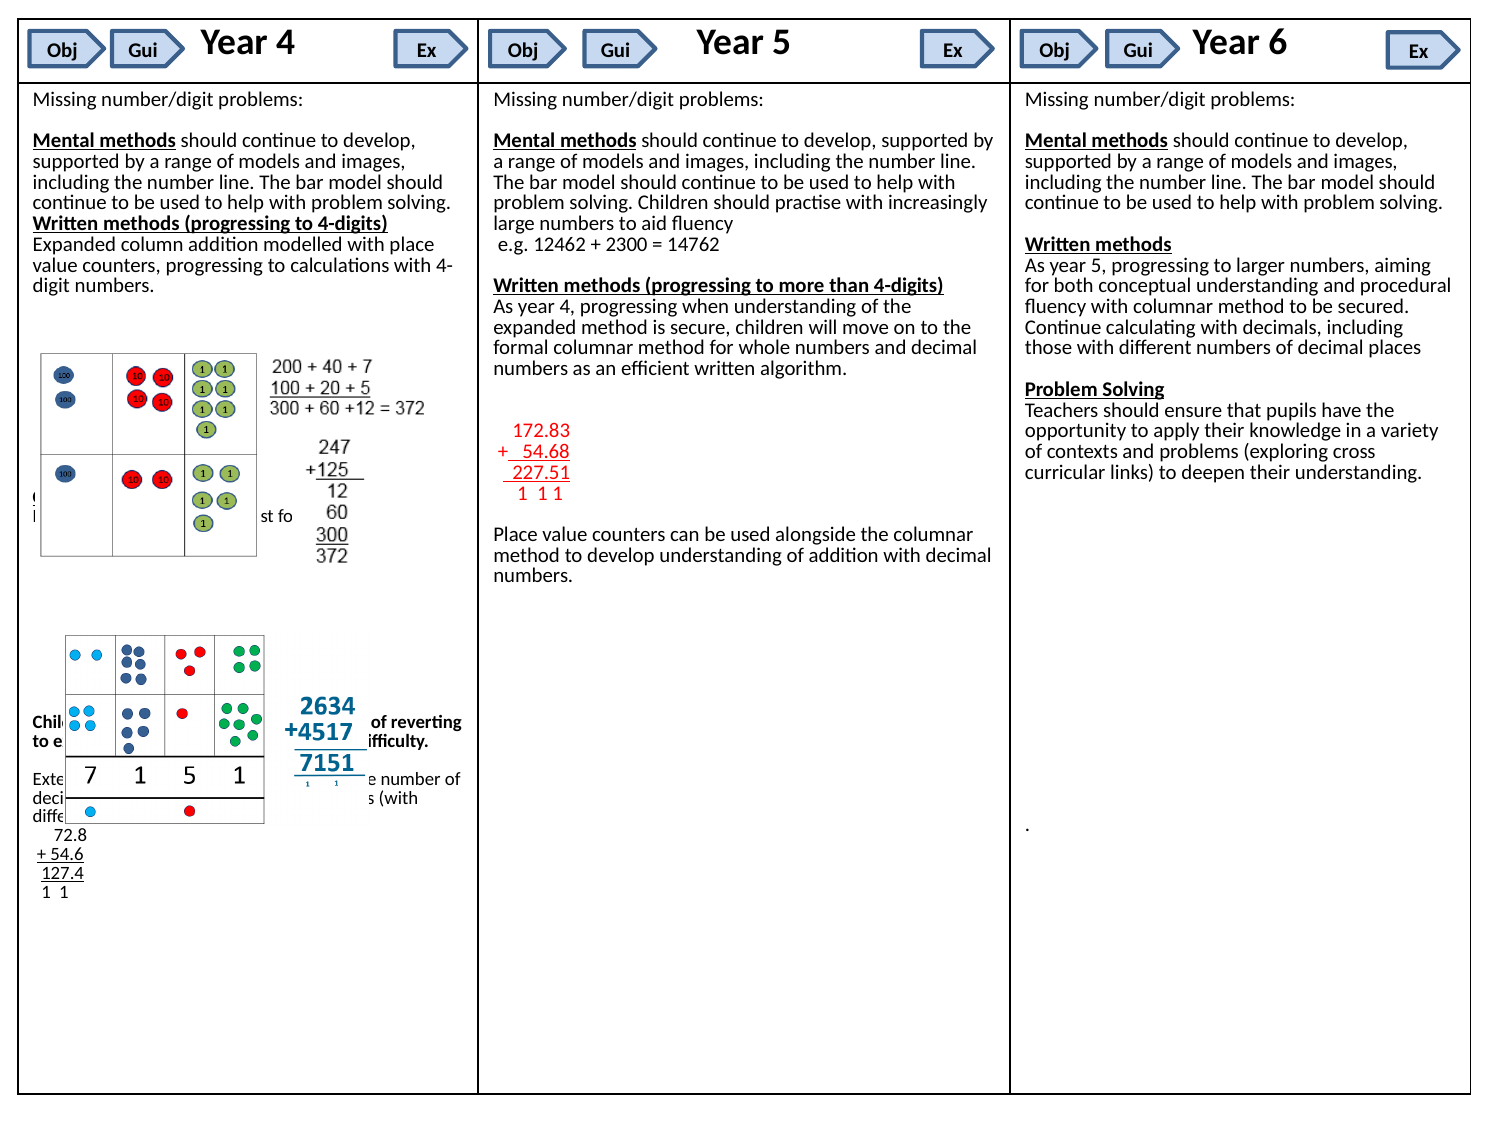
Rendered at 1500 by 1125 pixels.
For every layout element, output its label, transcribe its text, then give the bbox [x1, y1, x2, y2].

table_cell Missing number/digit problems: Mental methods should continue to develop, supported by a range of models and images, including the number line. The bar model should continue to be used to help with problem solving. Written methods (progressing to 4-digits) Expanded column addition modelled with place value counters, progressing to calculations with 4-digit numbers. Compact written method Extend to numbers with at least four digits. Children should be able to make the choice of reverting to expanded methods if experiencing any difficulty. Extend to up to two places of decimals (same number of decimals places) and adding several numbers (with different numbers of digits). 72.8 + 54.6 127.4 1 1 [19, 84, 477, 1093]
text_box Obj [1019, 28, 1099, 69]
table_header Year 4 [19, 20, 477, 82]
table_header Year 5 [479, 20, 1009, 82]
text_box Gui [1105, 28, 1181, 69]
text_box Ex [393, 28, 469, 69]
table_cell Missing number/digit problems: Mental methods should continue to develop, supported by a range of models and images, including the number line. The bar model should continue to be used to help with problem solving. Written methods As year 5, progressing to larger numbers, aiming for both conceptual understanding and procedural fluency with columnar method to be secured. Continue calculating with decimals, including those with different numbers of decimal places Problem Solving Teachers should ensure that pupils have the opportunity to apply their knowledge in a variety of contexts and problems (exploring cross curricular links) to deepen their understanding. . [1011, 84, 1470, 1093]
text_box Obj [488, 28, 567, 69]
table_cell Missing number/digit problems: Mental methods should continue to develop, supported by a range of models and images, including the number line. The bar model should continue to be used to help with problem solving. Children should practise with increasingly large numbers to aid fluency e.g. 12462 + 2300 = 14762 Written methods (progressing to more than 4-digits) As year 4, progressing when understanding of the expanded method is secure, children will move on to the formal columnar method for whole numbers and decimal numbers as an efficient written algorithm. 172.83 + 54.68 227.51 1 1 1 Place value counters can be used alongside the columnar method to develop understanding of addition with decimal numbers. [479, 84, 1009, 1093]
text_box Ex [919, 28, 995, 69]
picture [34, 345, 435, 572]
text_box Gui [109, 28, 186, 69]
text_box Gui [582, 28, 658, 69]
table_header Year 6 [1011, 20, 1470, 82]
text_box Obj [27, 28, 107, 69]
picture [63, 631, 369, 828]
text_box Ex [1385, 30, 1461, 70]
